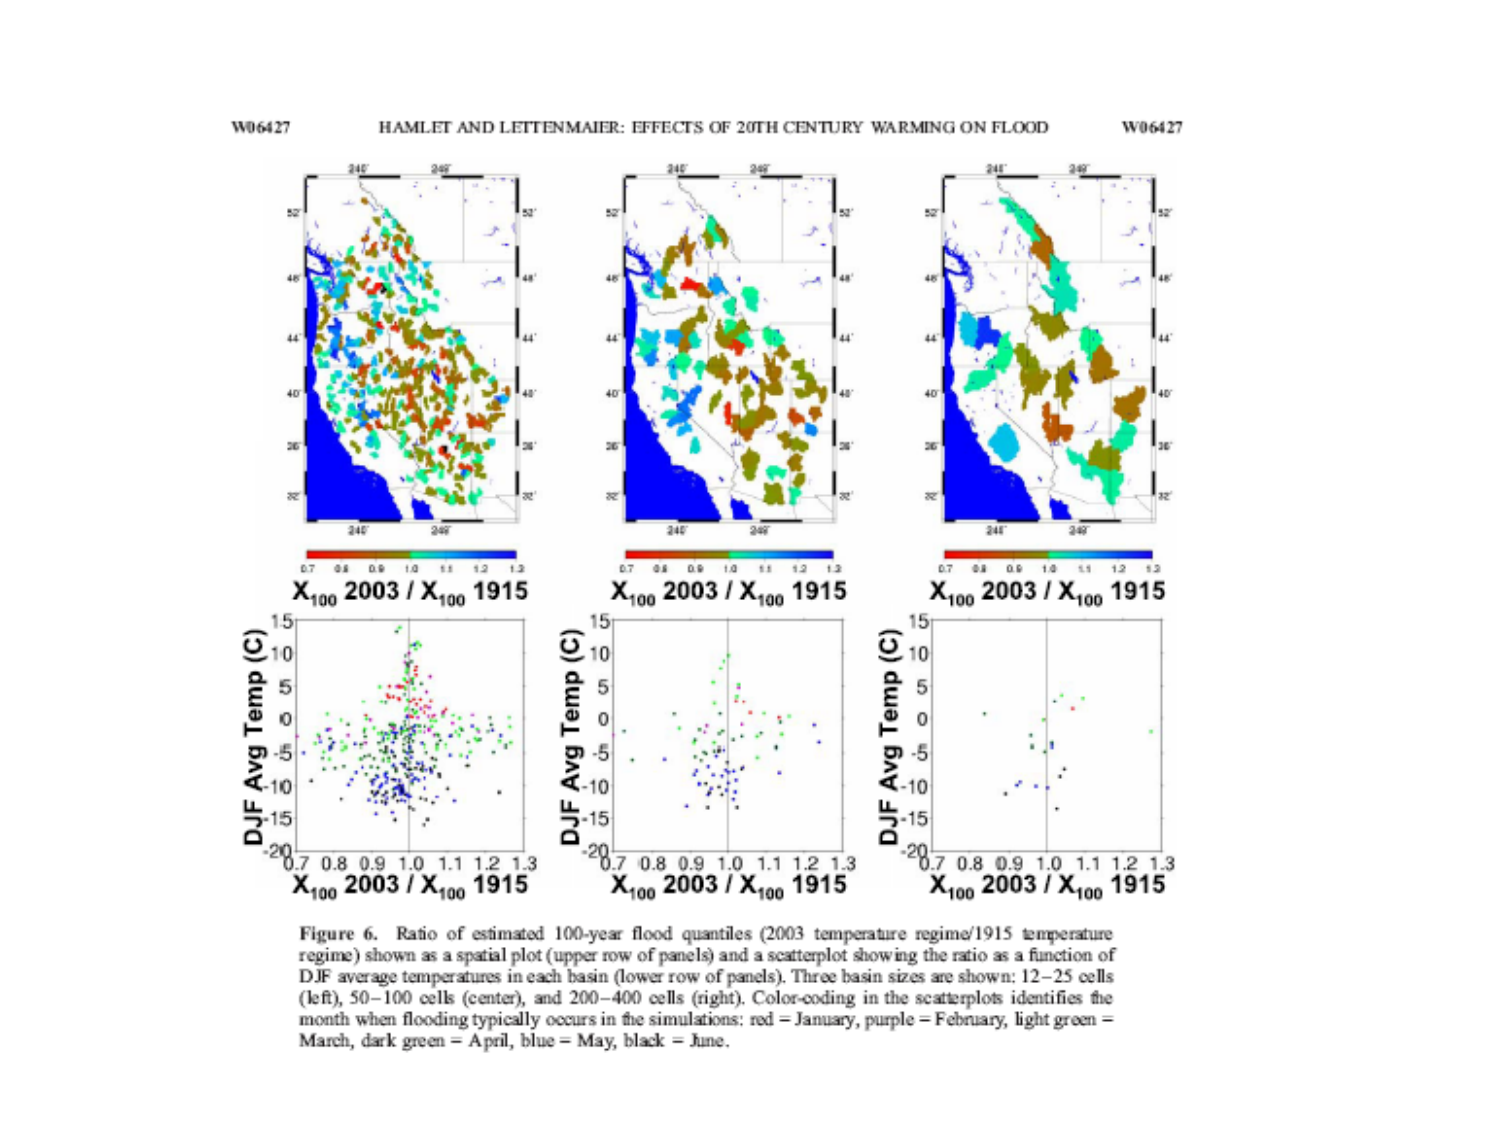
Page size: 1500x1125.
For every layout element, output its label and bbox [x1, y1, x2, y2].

picture [149, 93, 1301, 1083]
